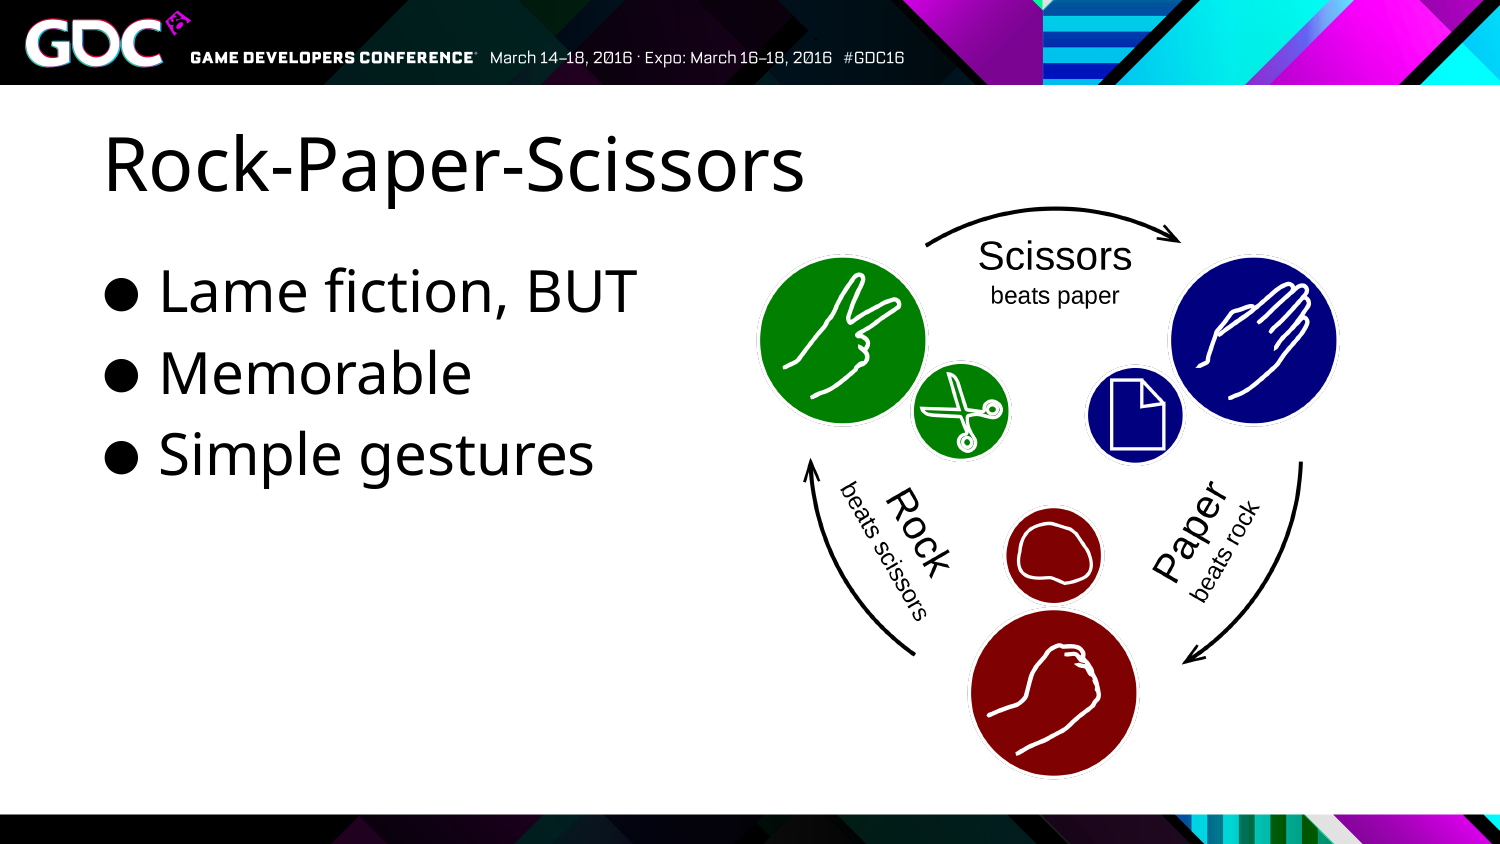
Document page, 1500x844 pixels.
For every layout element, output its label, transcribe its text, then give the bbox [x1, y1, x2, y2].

title Rock-Paper-Scissors [87, 109, 1413, 238]
list Lame fiction, BUT Memorable Simple gestures [87, 246, 726, 697]
picture [0, 0, 1500, 844]
